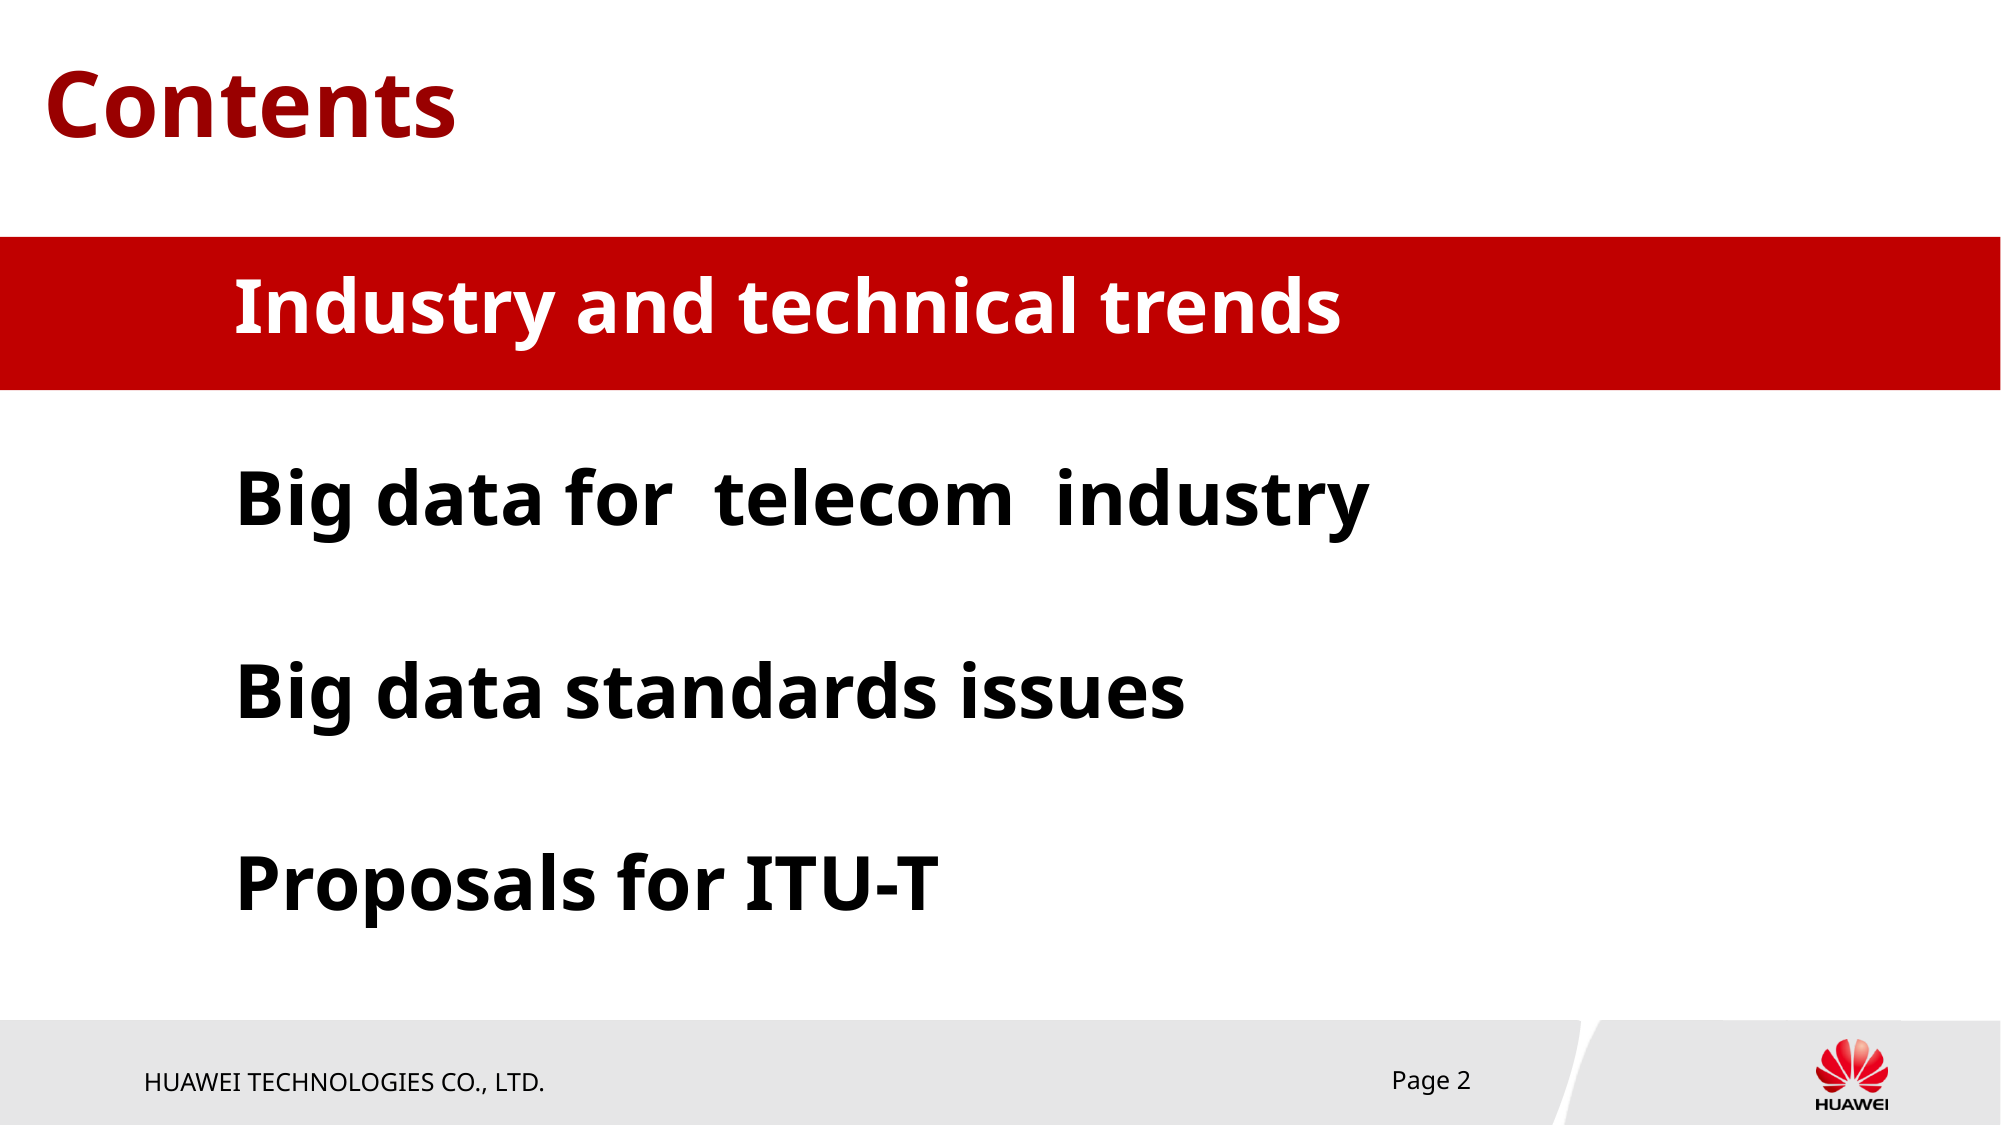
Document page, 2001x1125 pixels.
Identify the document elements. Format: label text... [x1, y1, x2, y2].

text_box Industry and technical trends Big data for telecom industry Big data standards issues Proposals for ITU-T [219, 160, 1816, 979]
text_box [1816, 236, 2001, 391]
picture [0, 1020, 2000, 1125]
text_box [0, 236, 219, 391]
title Contents [43, 52, 566, 150]
